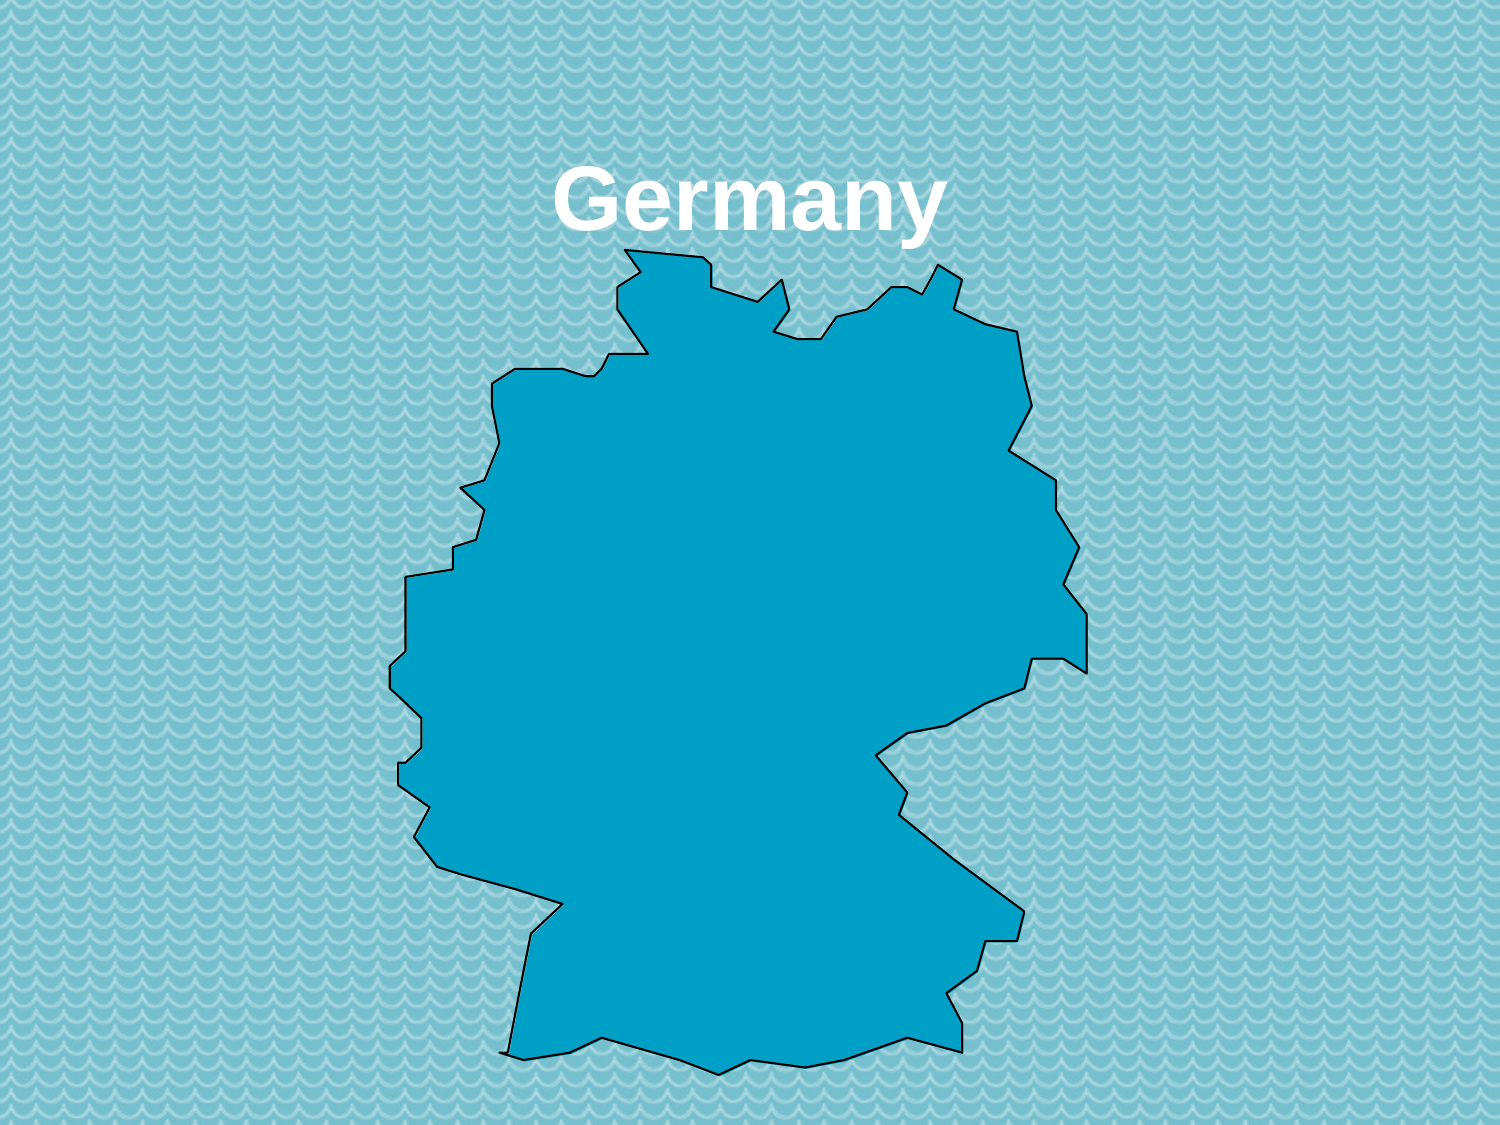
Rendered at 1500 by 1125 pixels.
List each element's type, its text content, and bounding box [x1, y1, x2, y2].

text_box [389, 249, 1087, 1075]
picture [0, 0, 1500, 1125]
title Germany [112, 99, 1388, 288]
